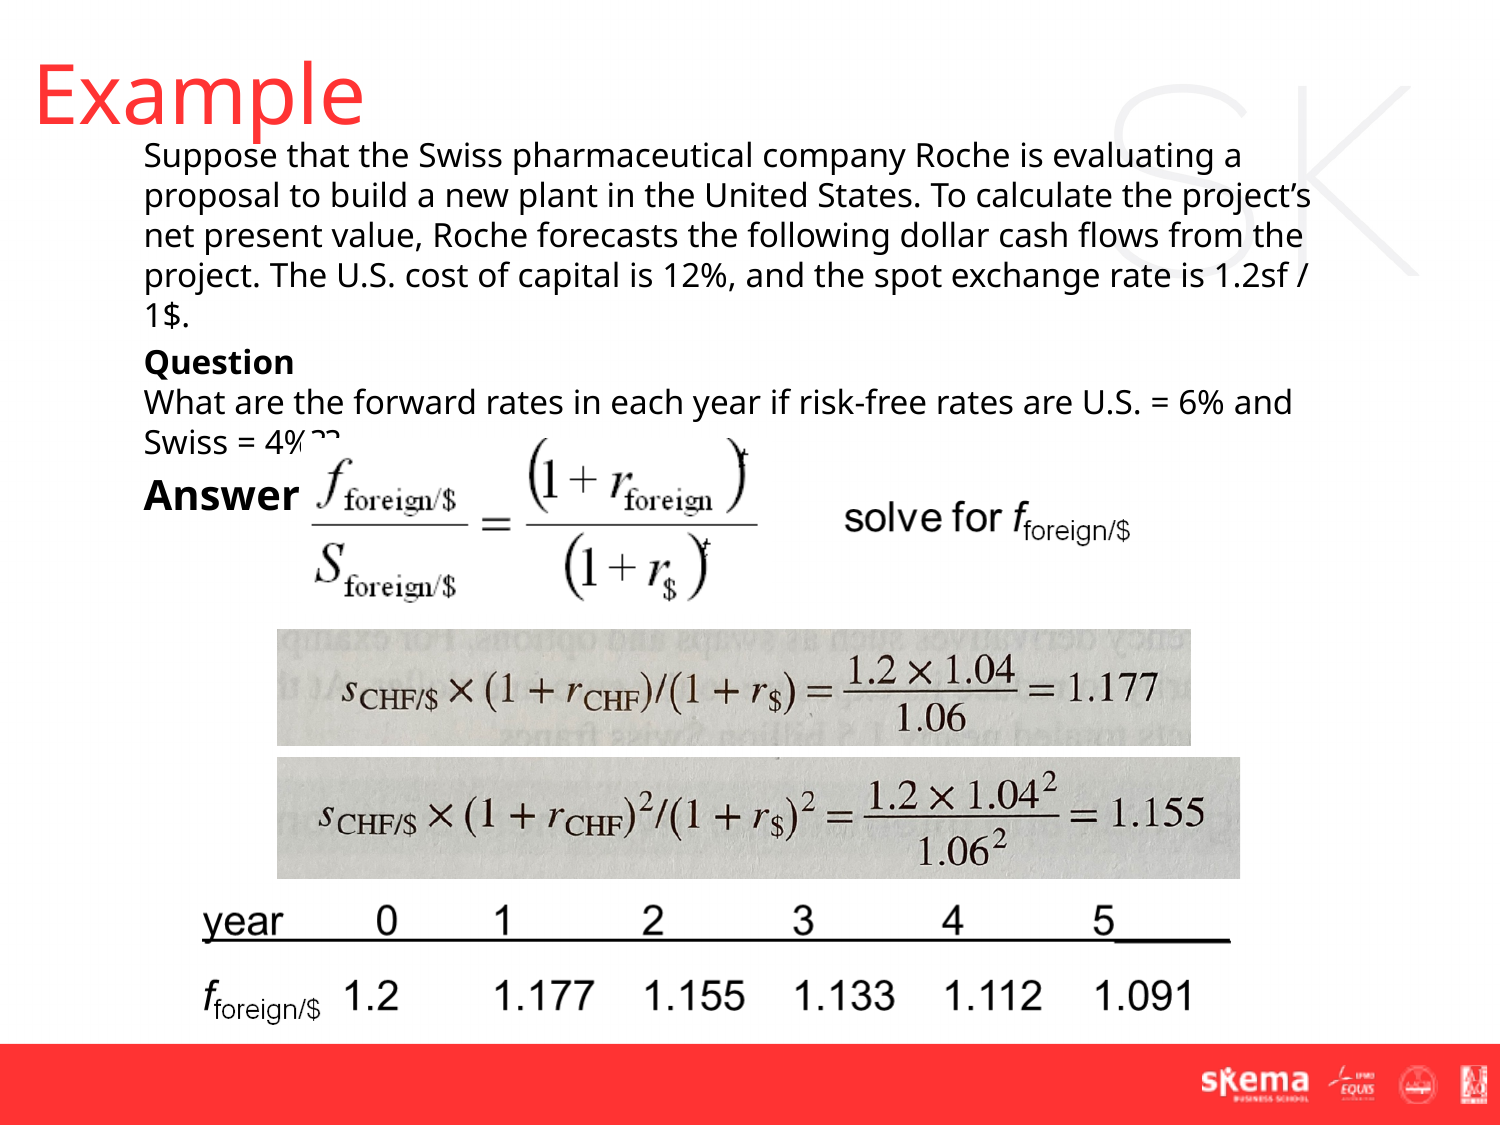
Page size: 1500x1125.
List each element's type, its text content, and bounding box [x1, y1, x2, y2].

text_box Example [17, 11, 1500, 172]
text_box Suppose that the Swiss pharmaceutical company Roche is evaluating a proposal to build a new plant in the United States. To calculate the project’s net present value, Roche forecasts the following dollar cash flows from the project. The U.S. cost of capital is 12%, and the spot exchange rate is 1.2sf / 1$. Question What are the forward rates in each year if risk-free rates are U.S. = 6% and Swiss = 4%?? Answer [128, 126, 1354, 442]
picture [0, 0, 1500, 1125]
